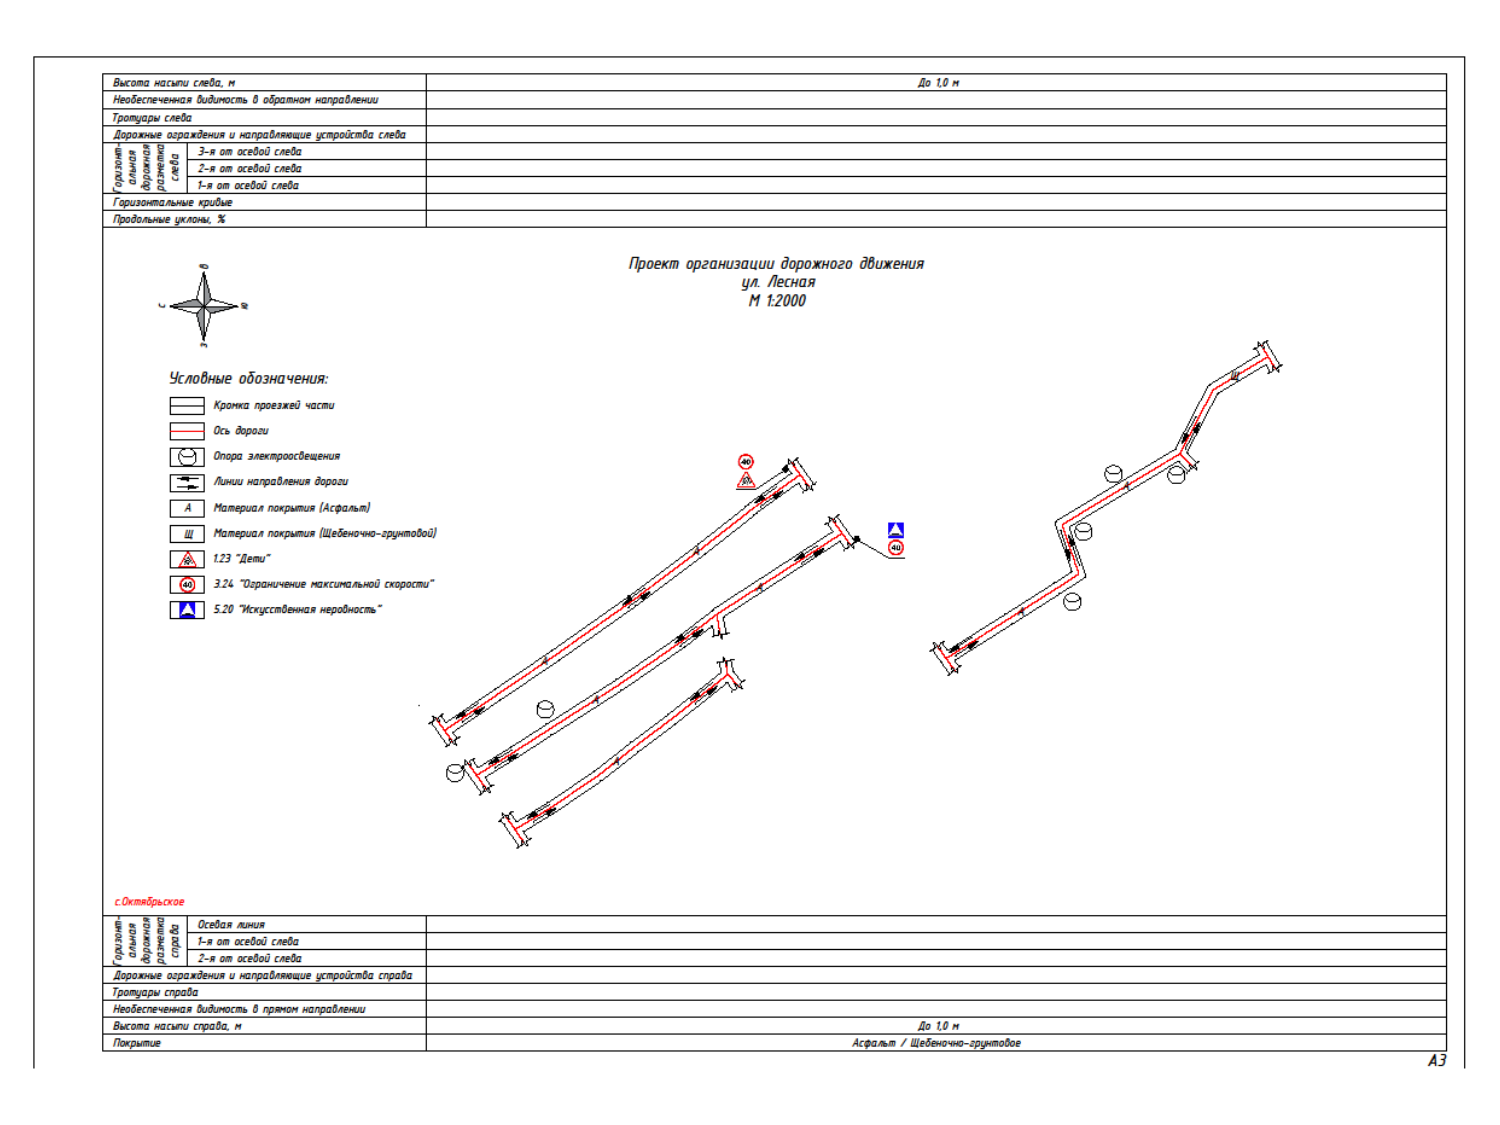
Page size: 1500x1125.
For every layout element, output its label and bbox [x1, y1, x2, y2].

text_box [31, 54, 1469, 1071]
